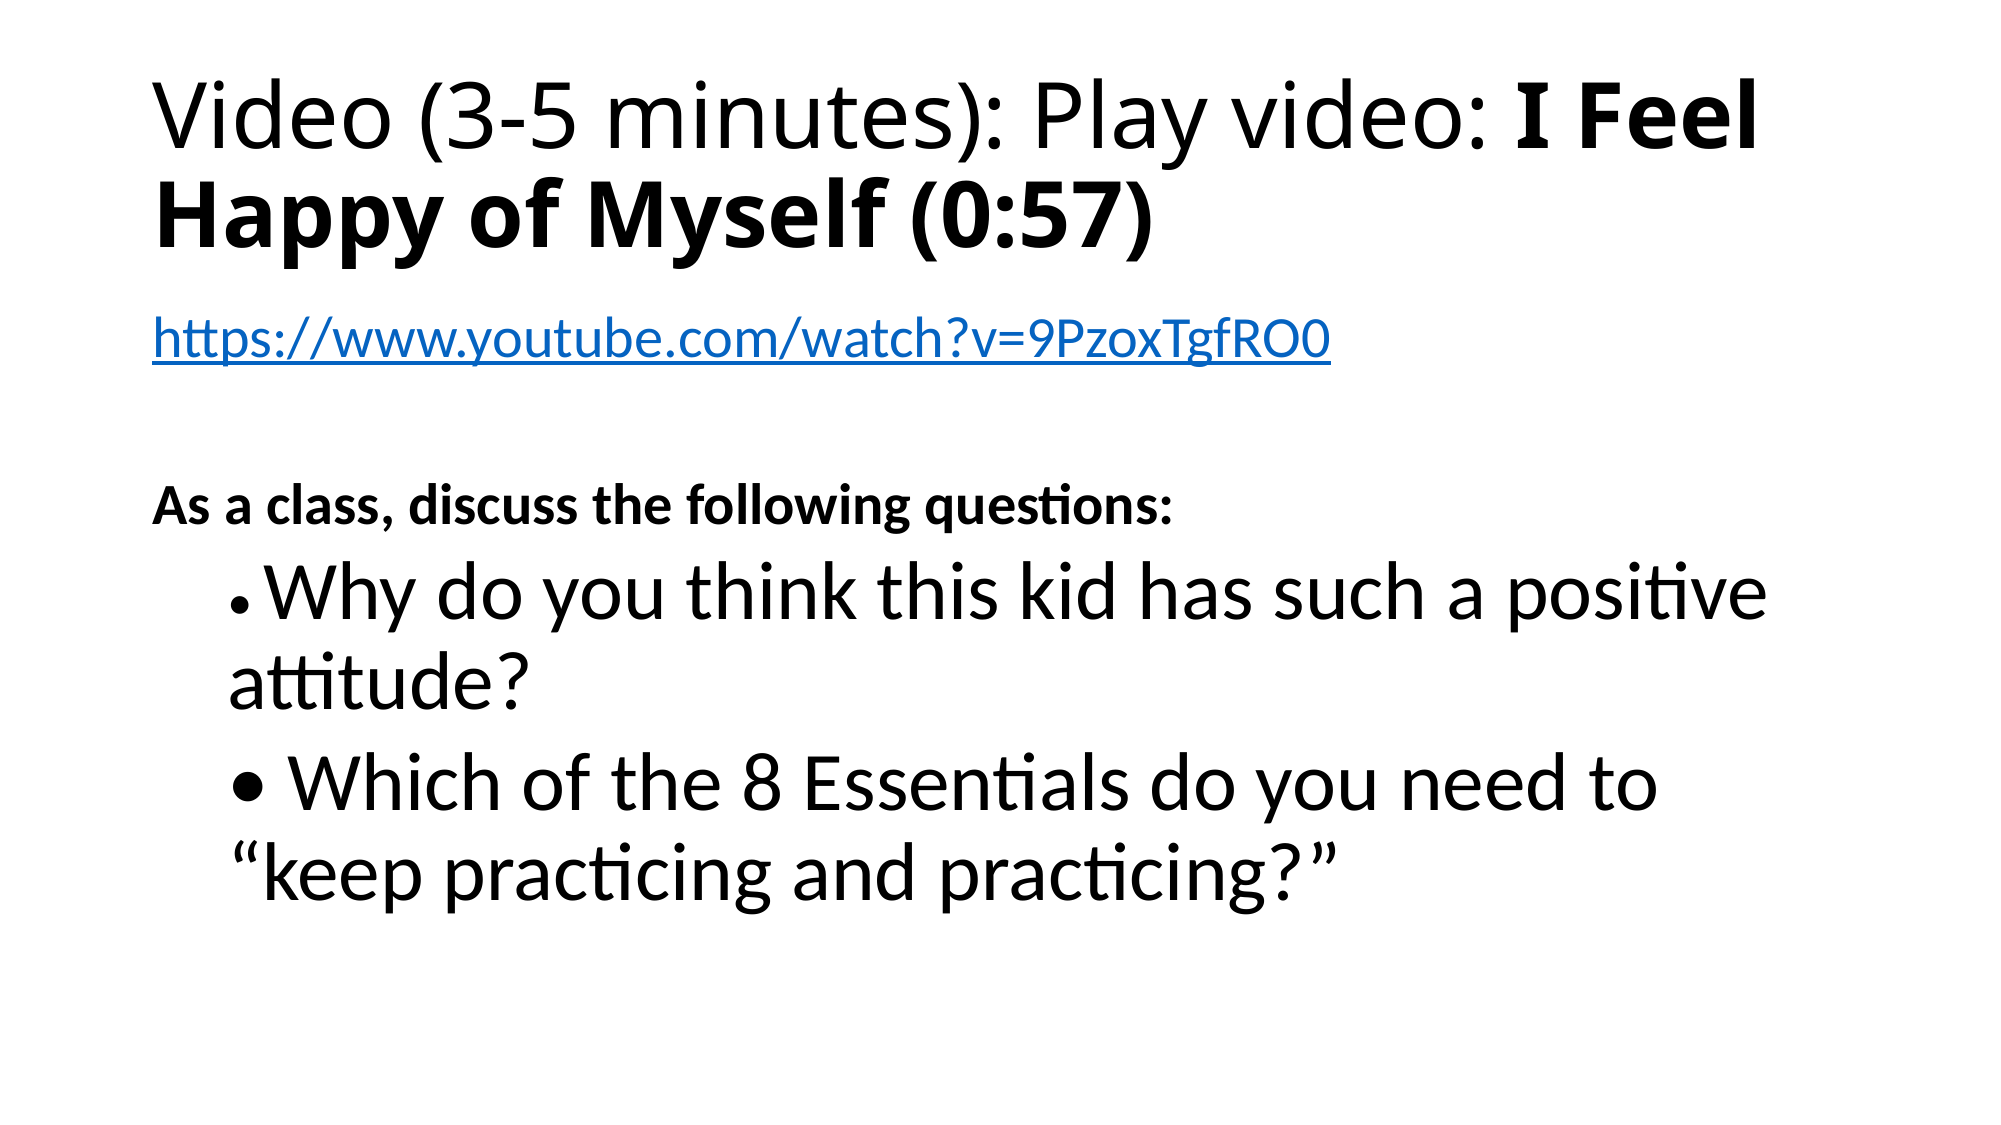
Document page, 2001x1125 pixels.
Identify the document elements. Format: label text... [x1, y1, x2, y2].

title Video (3-5 minutes): Play video: I Feel Happy of Myself (0:57) [137, 59, 1863, 278]
list https://www.youtube.com/watch?v=9PzoxTgfRO0 As a class, discuss the following questions: • Why do you think this kid has such a positive attitude? • Which of the 8 Essentials do you need to “keep practicing and practicing?” [137, 299, 1863, 1014]
